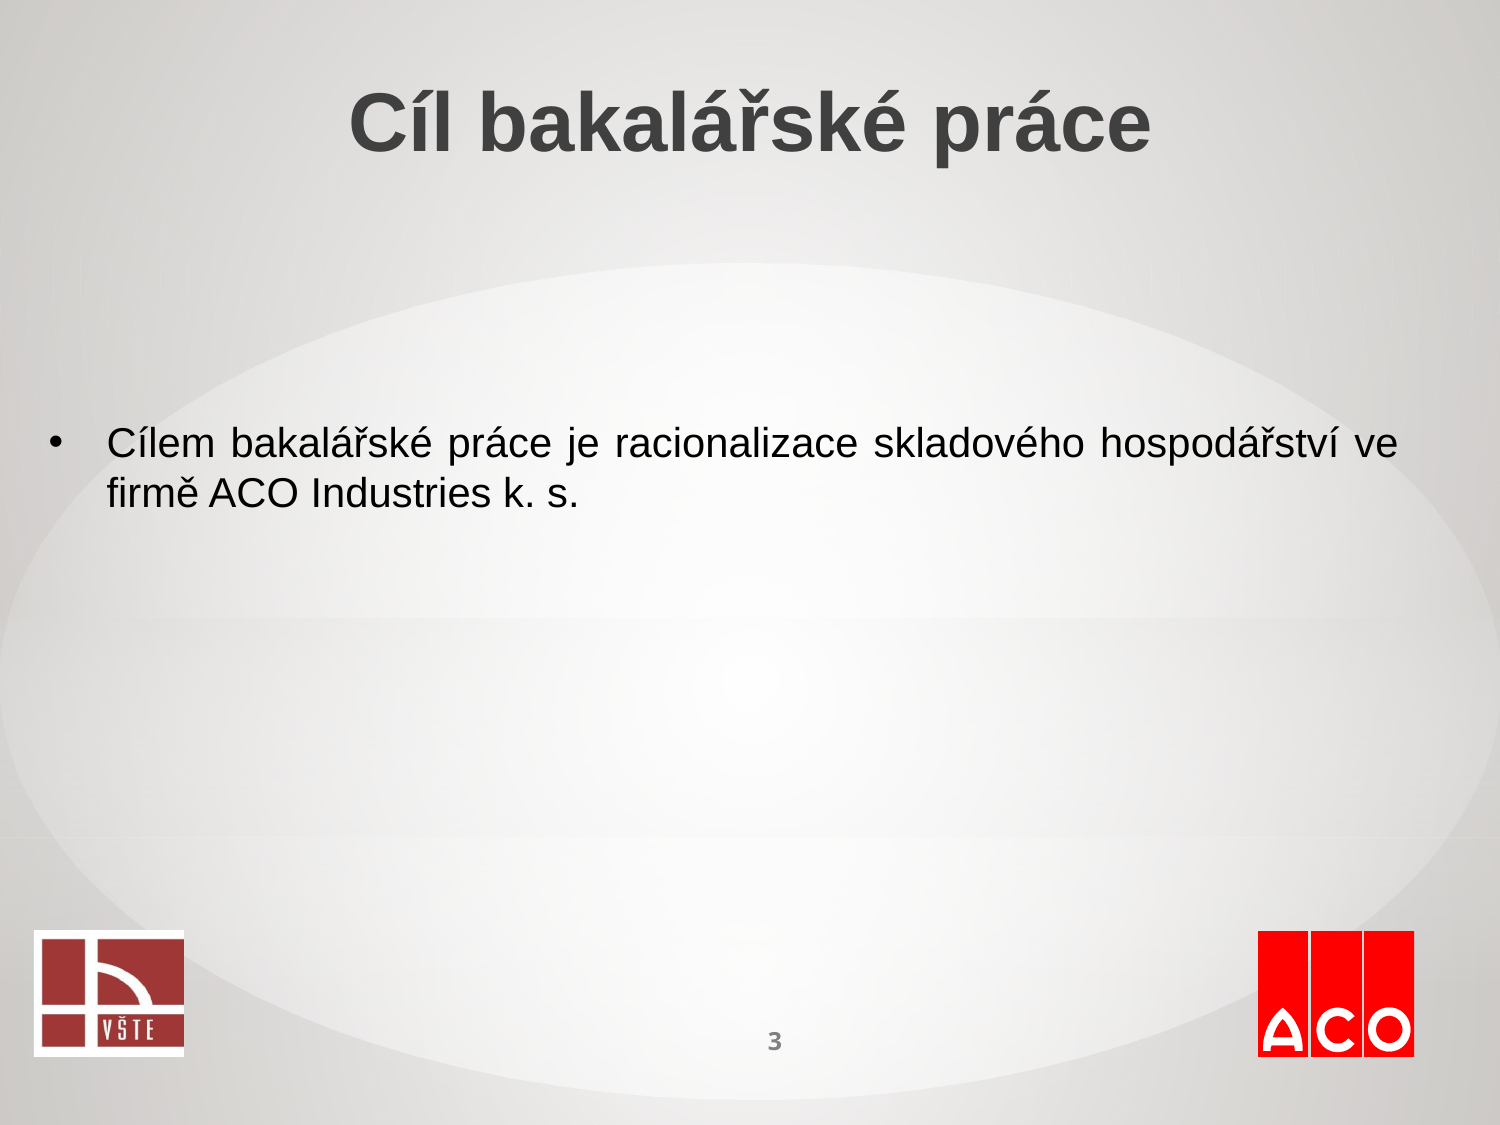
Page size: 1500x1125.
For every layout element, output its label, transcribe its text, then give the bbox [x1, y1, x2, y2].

picture [33, 930, 185, 1057]
picture [1257, 930, 1415, 1057]
slide_number 3 [624, 1012, 925, 1073]
text_box Cíl bakalářské práce [2, 60, 1500, 176]
text_box Cílem bakalářské práce je racionalizace skladového hospodářství ve firmě ACO Industries k. s. [33, 408, 1415, 524]
